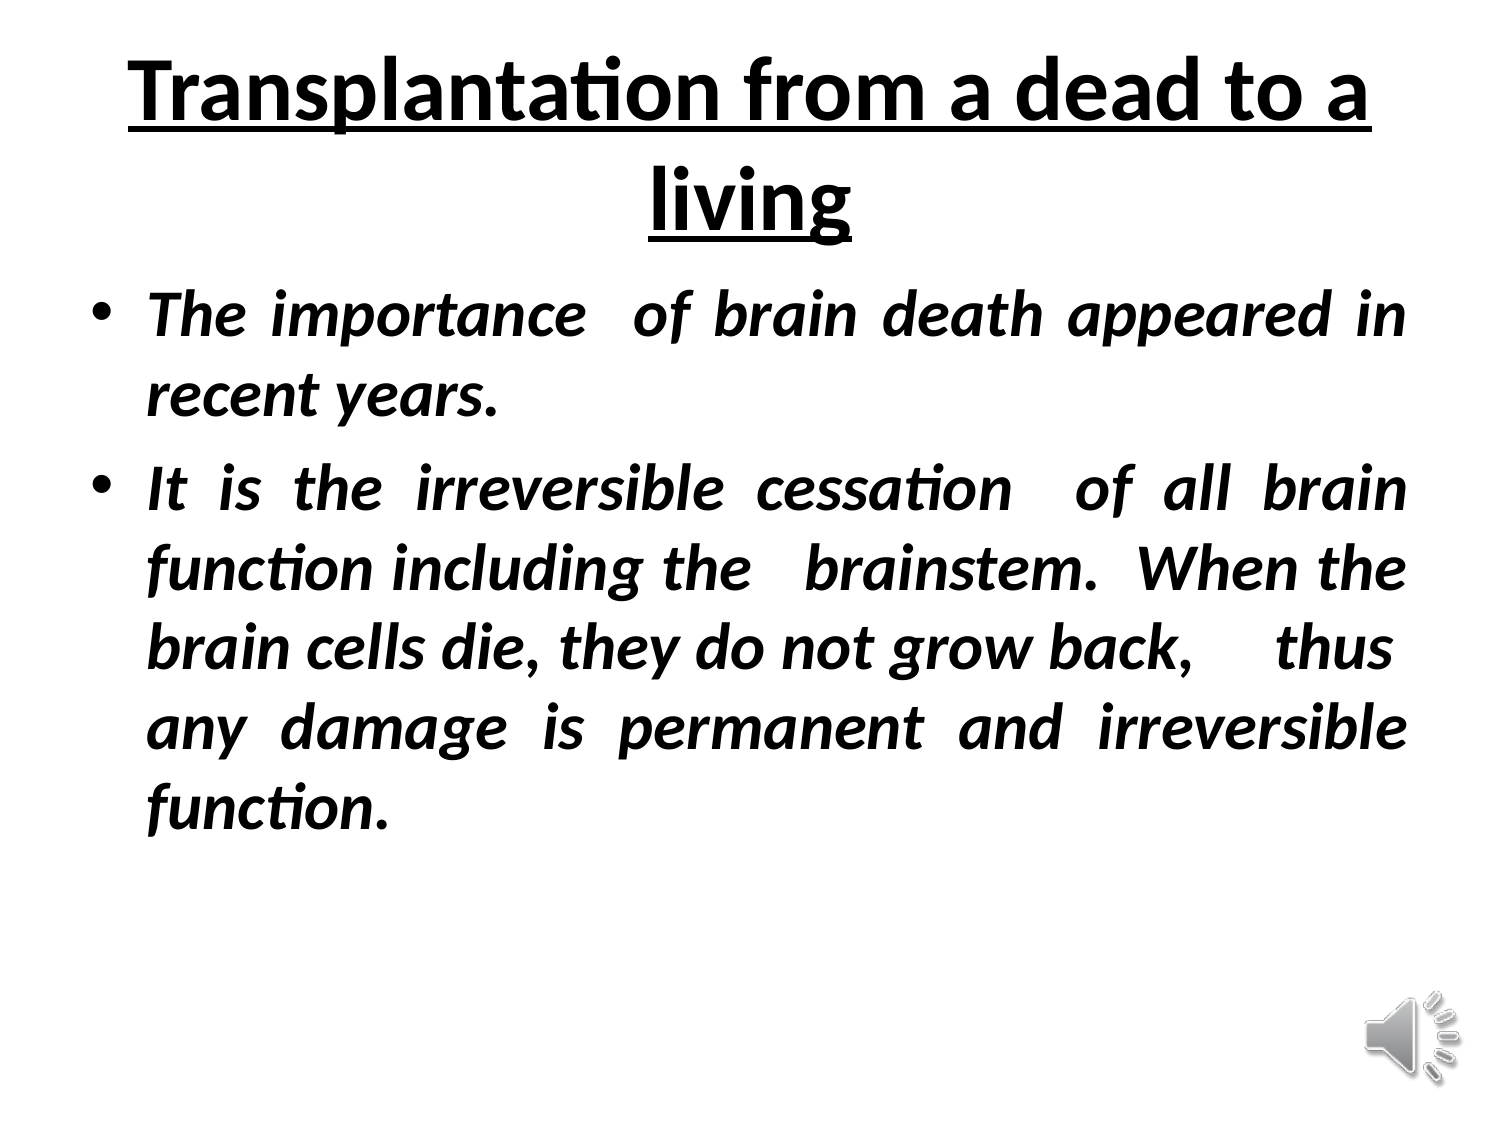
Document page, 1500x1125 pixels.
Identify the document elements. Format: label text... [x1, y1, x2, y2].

picture [1364, 989, 1465, 1090]
title Transplantation from a dead to a living [75, 45, 1425, 233]
list The importance of brain death appeared in recent years. It is the irreversible cessation of all brain function including the brainstem. When the brain cells die, they do not grow back, thus any damage is permanent and irreversible function. [75, 262, 1425, 1005]
